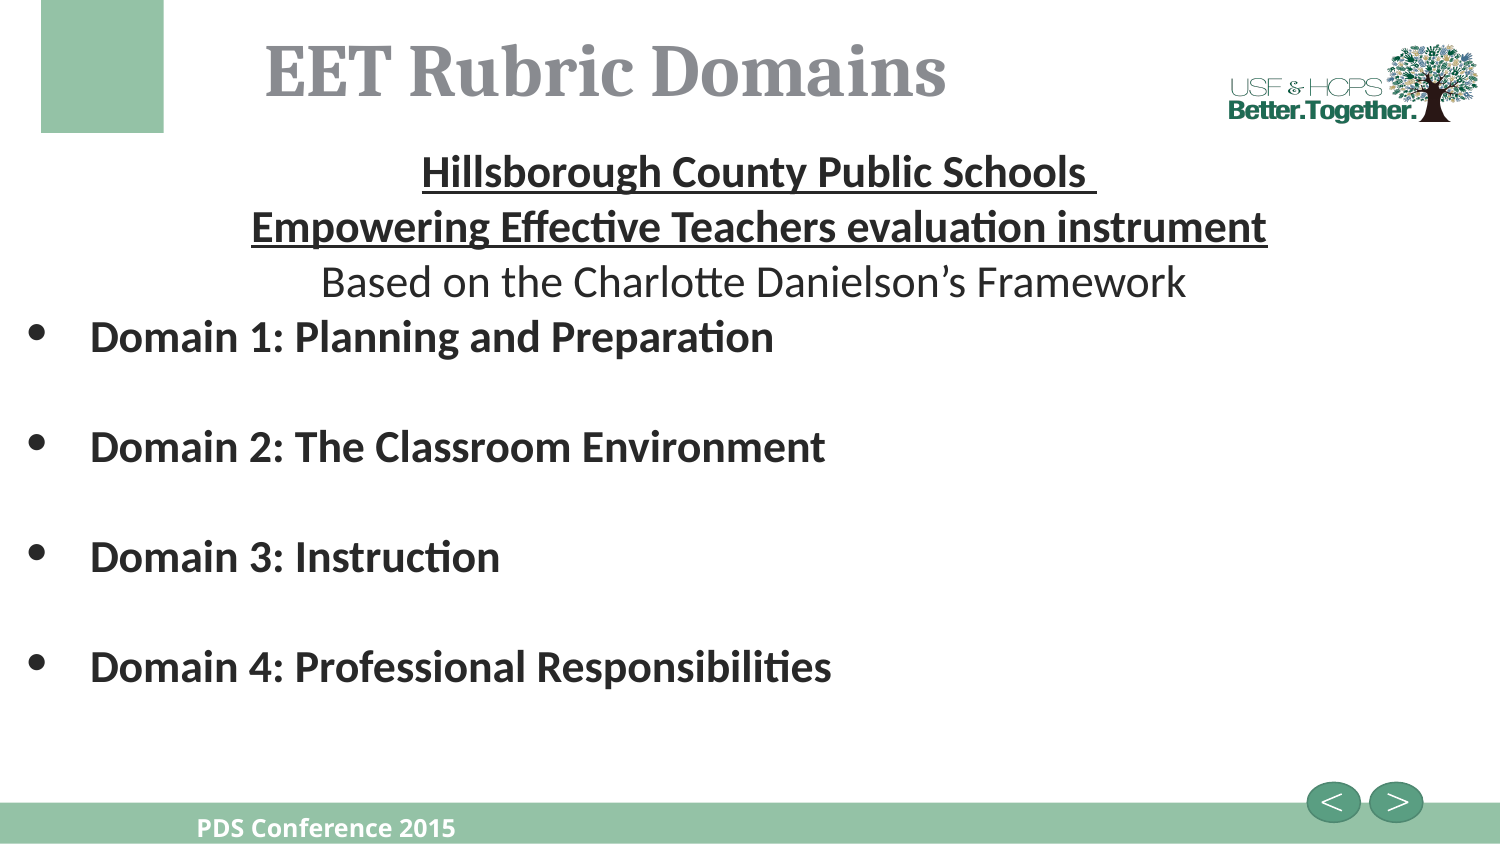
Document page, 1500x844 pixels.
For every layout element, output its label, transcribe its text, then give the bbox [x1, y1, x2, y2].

picture [1219, 38, 1487, 126]
title EET Rubric Domains [0, 0, 1213, 126]
list Hillsborough County Public Schools Empowering Effective Teachers evaluation instrument Based on the Charlotte Danielson’s Framework Domain 1: Planning and Preparation Domain 2: The Classroom Environment Domain 3: Instruction Domain 4: Professional Responsibilities [0, 126, 1500, 805]
